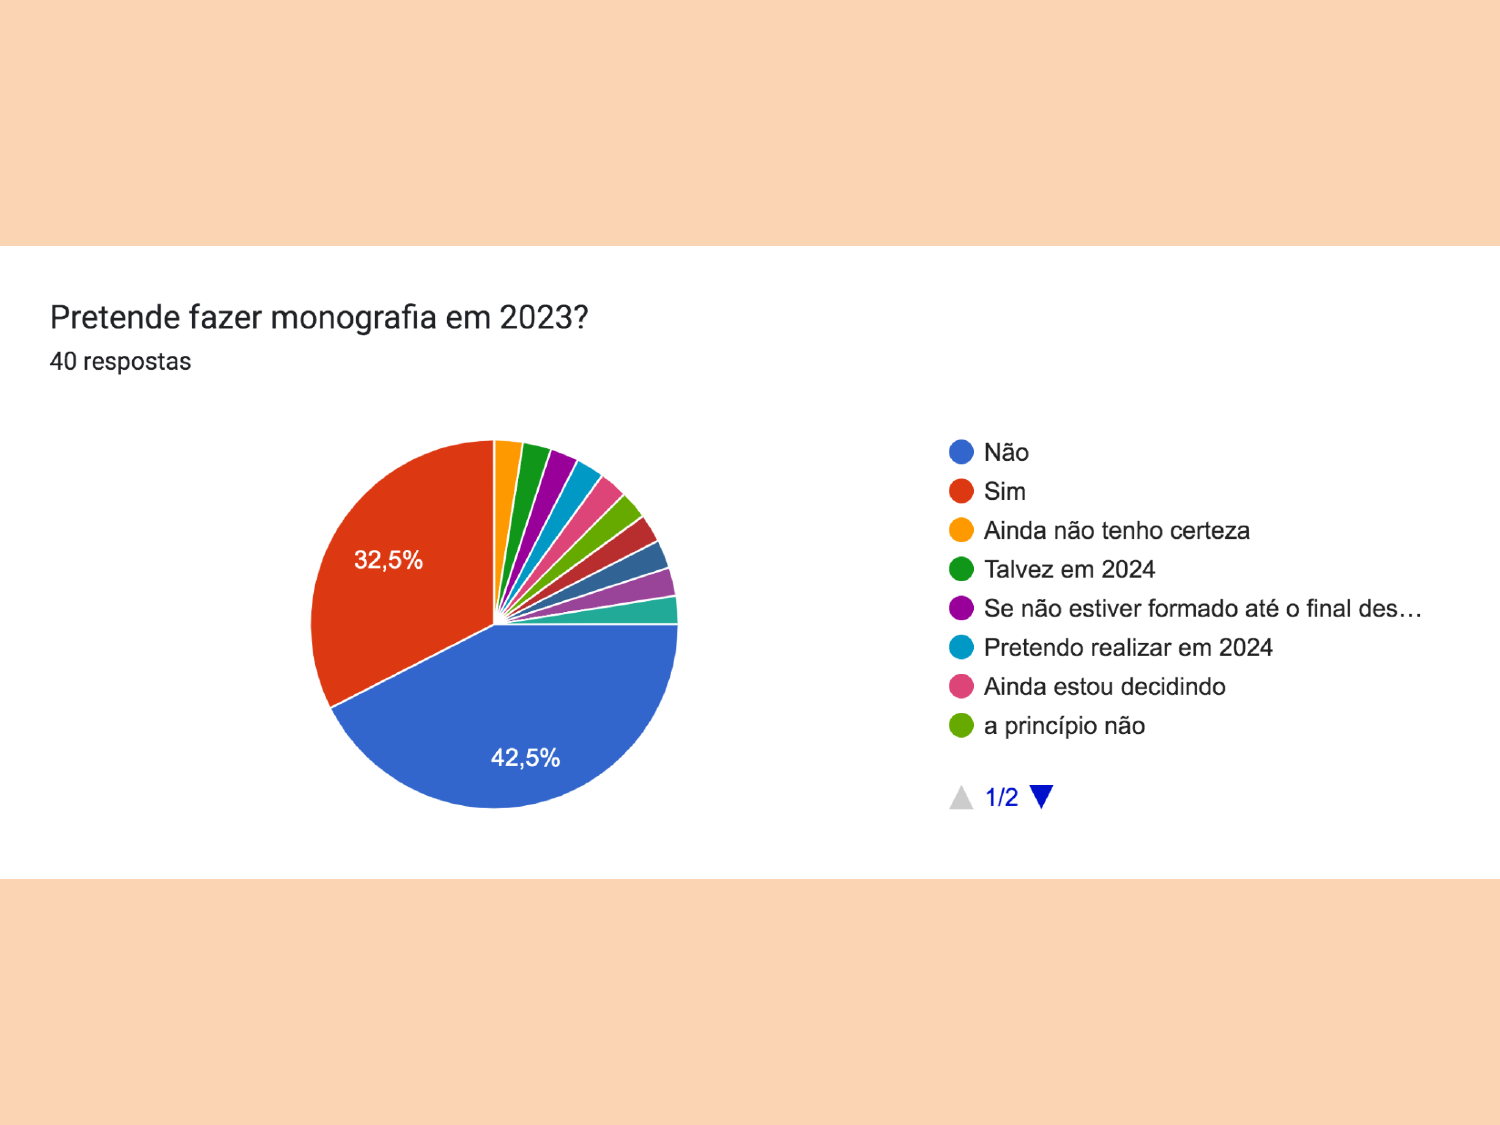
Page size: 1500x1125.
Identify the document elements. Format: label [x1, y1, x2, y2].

picture [0, 246, 1500, 879]
